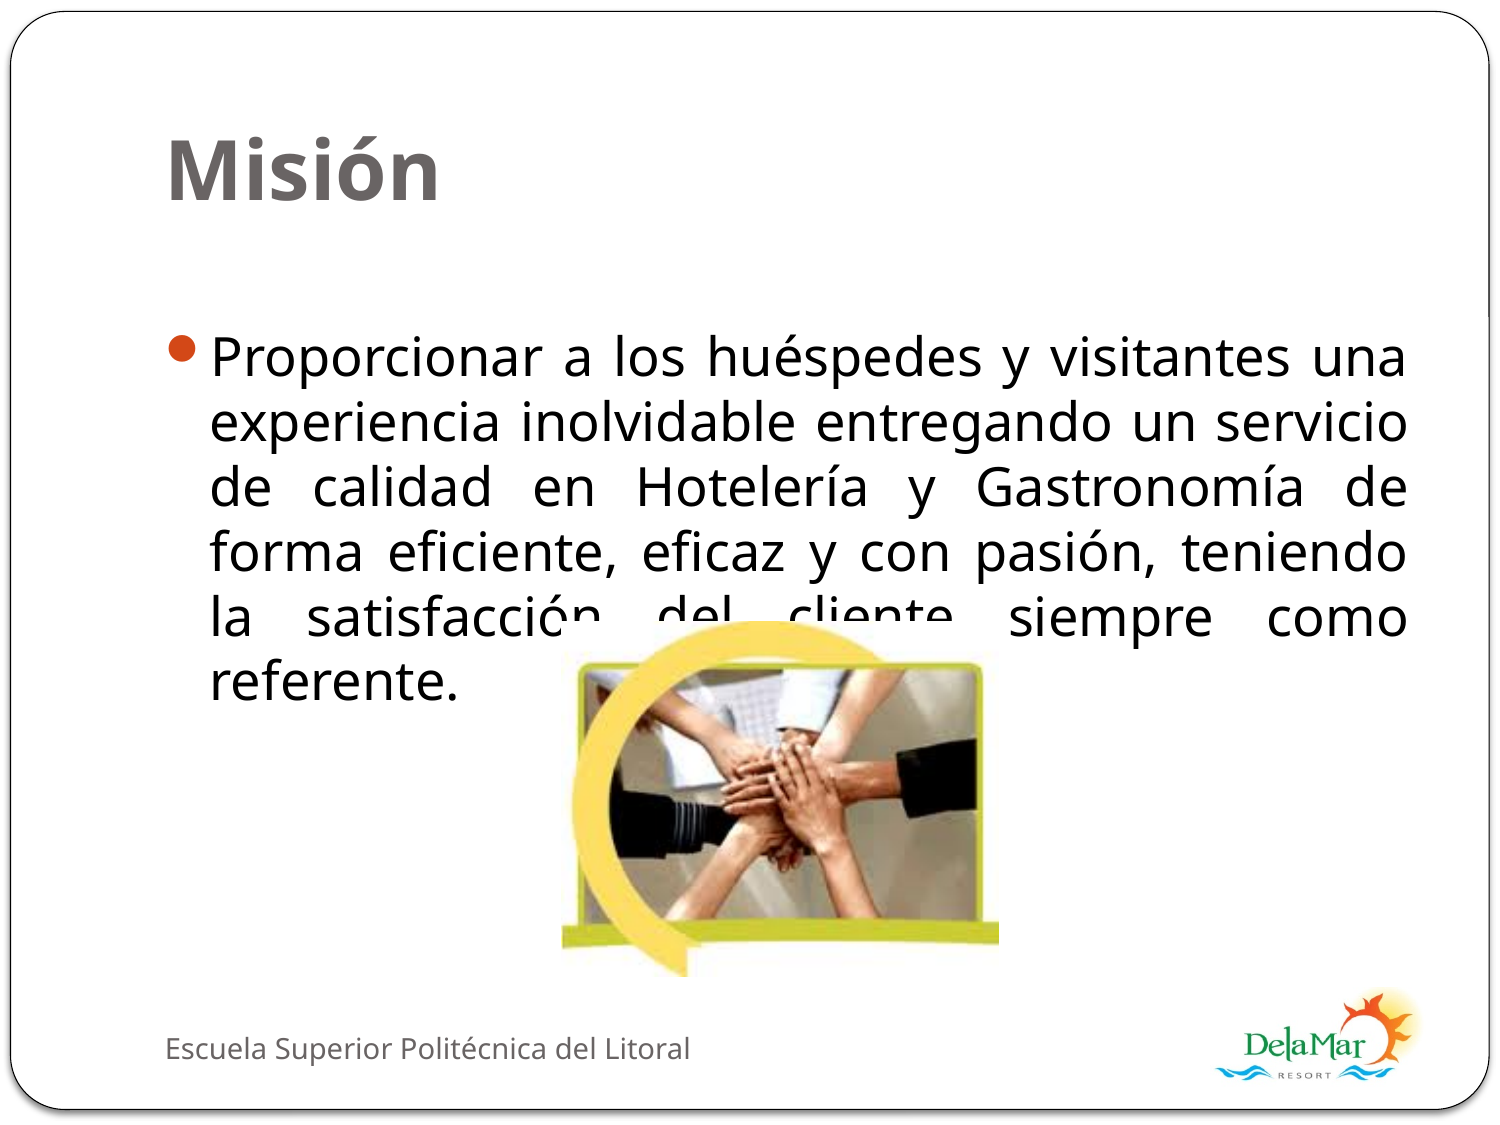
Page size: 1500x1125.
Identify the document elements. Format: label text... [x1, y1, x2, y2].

picture [1210, 987, 1426, 1091]
list Proporcionar a los huéspedes y visitantes una experiencia inolvidable entregando un servicio de calidad en Hotelería y Gastronomía de forma eficiente, eficaz y con pasión, teniendo la satisfacción del cliente siempre como referente. [150, 237, 1425, 988]
title Misión [150, 45, 1425, 233]
picture [560, 621, 999, 977]
footer Escuela Superior Politécnica del Litoral [150, 1012, 800, 1088]
